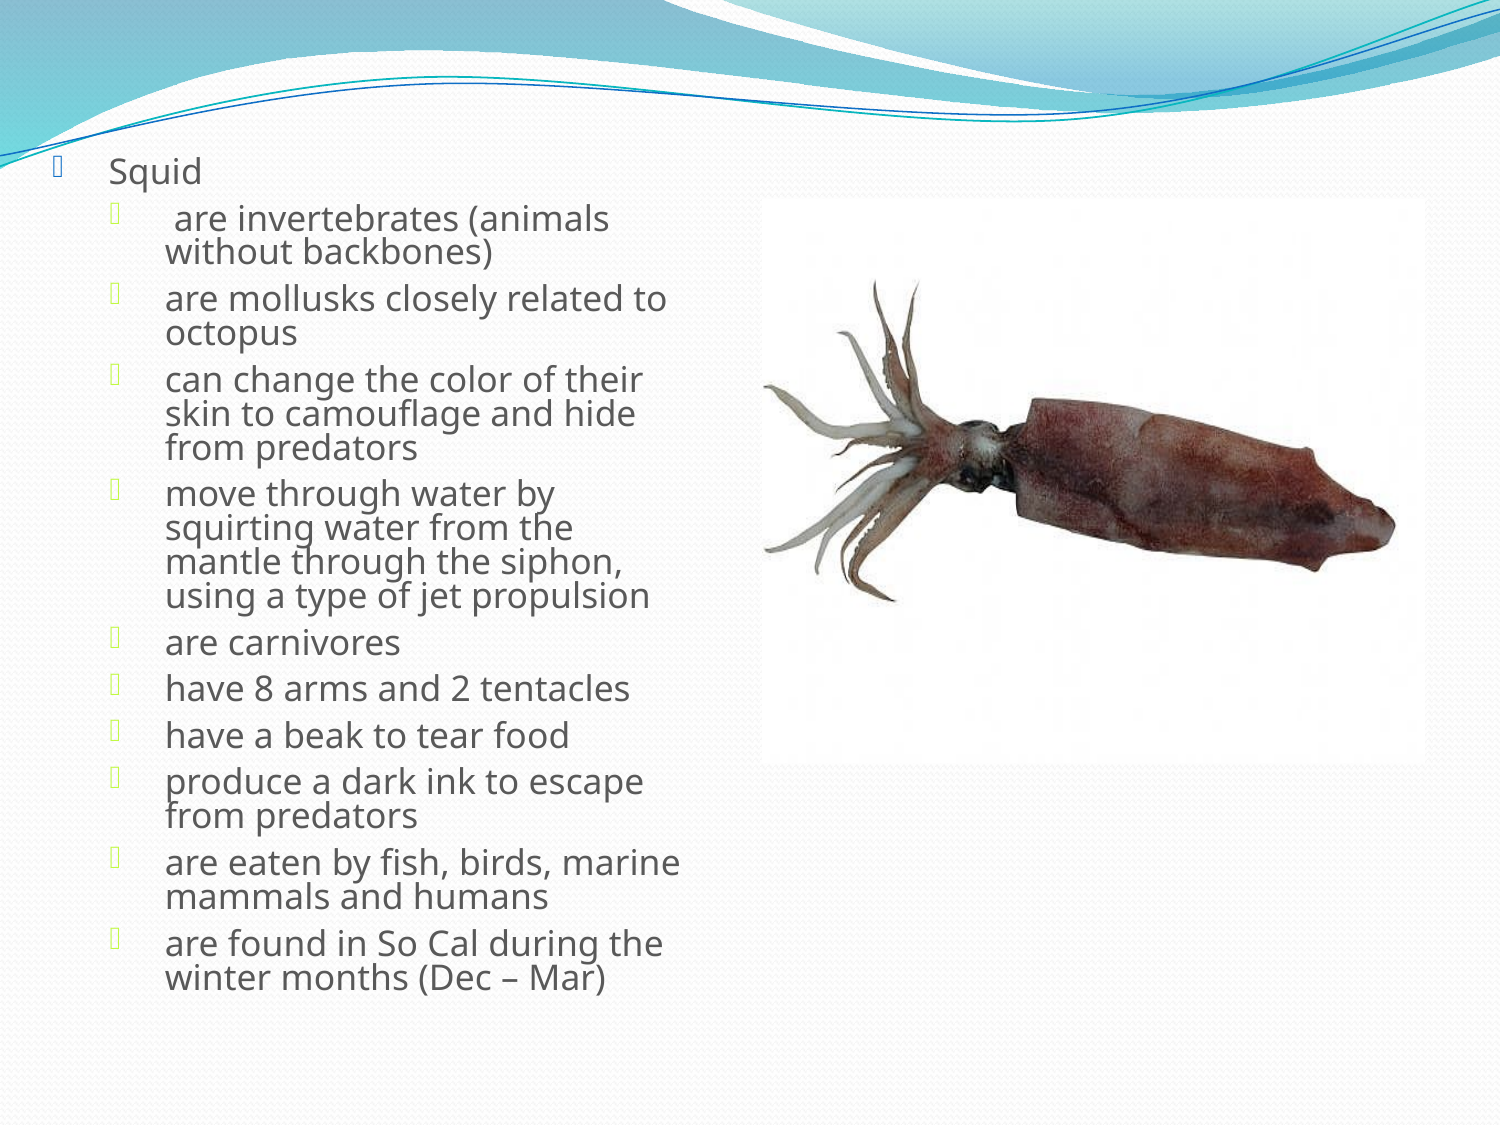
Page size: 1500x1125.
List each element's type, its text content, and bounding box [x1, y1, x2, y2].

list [762, 199, 1426, 763]
text_box Squid are invertebrates (animals without backbones) are mollusks closely related to octopus can change the color of their skin to camouflage and hide from predators move through water by squirting water from the mantle through the siphon, using a type of jet propulsion are carnivores have 8 arms and 2 tentacles have a beak to tear food produce a dark ink to escape from predators are eaten by fish, birds, marine mammals and humans are found in So Cal during the winter months (Dec – Mar) [37, 149, 711, 1091]
